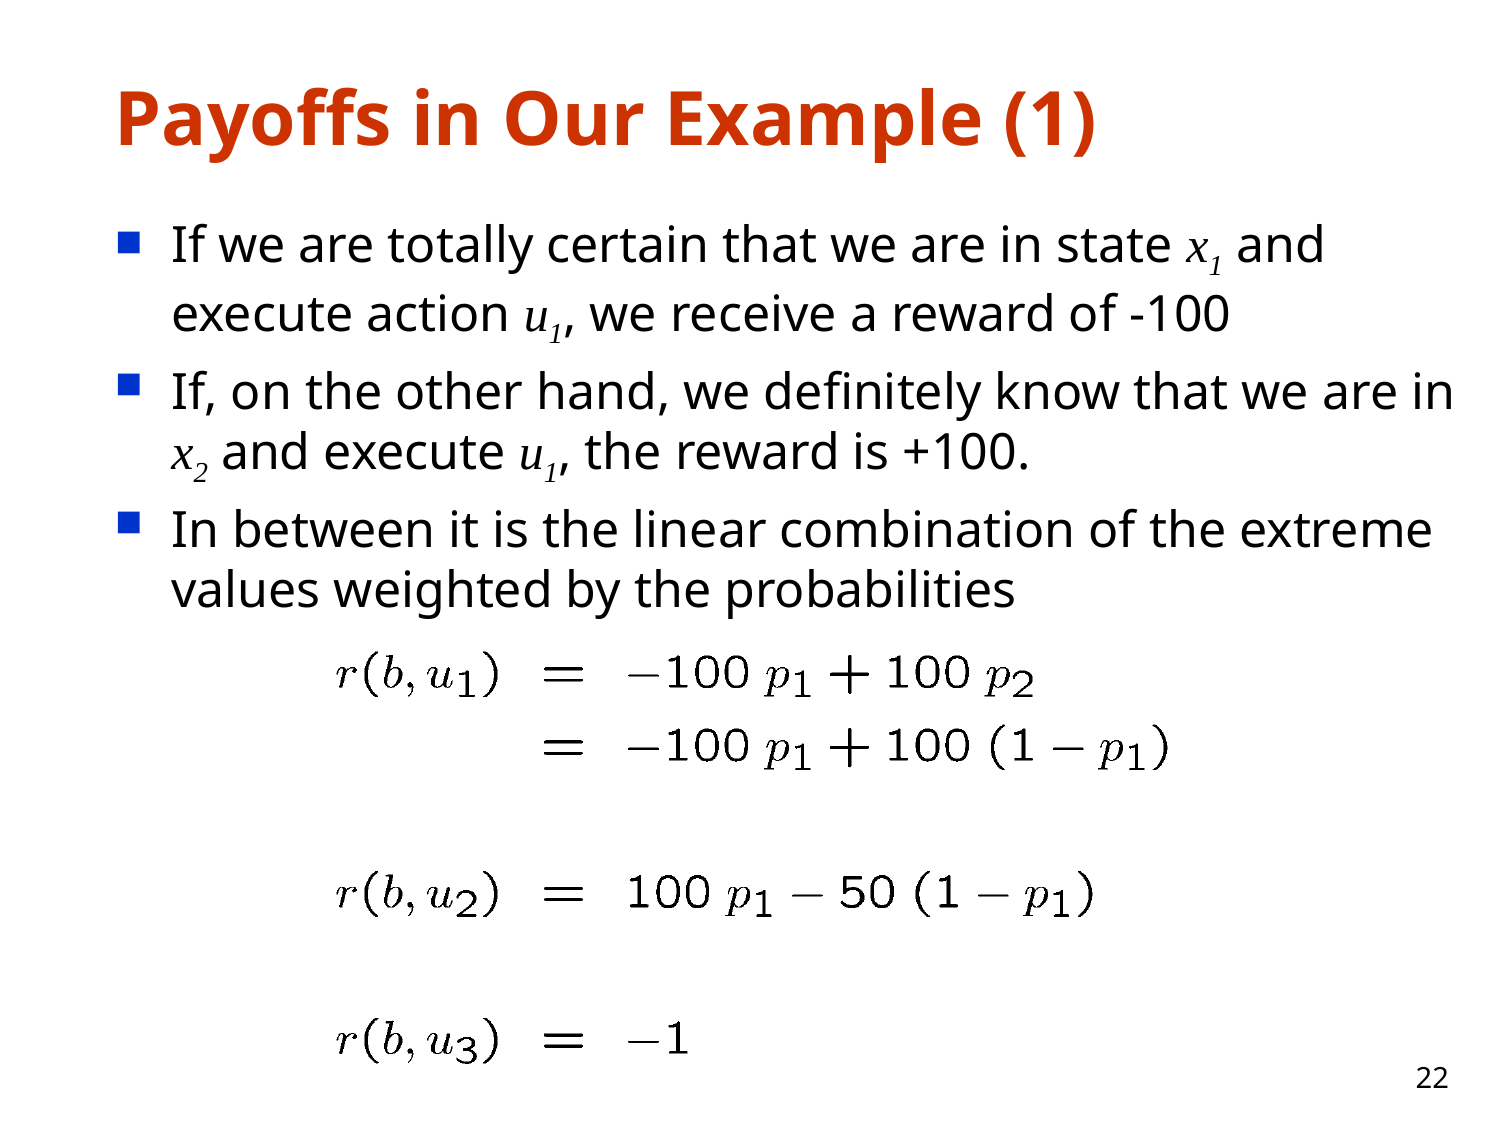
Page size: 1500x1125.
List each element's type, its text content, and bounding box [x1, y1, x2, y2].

picture [334, 649, 1168, 1065]
title Payoffs in Our Example (1) [99, 62, 1482, 168]
list If we are totally certain that we are in state x1 and execute action u1, we receive a reward of -100 If, on the other hand, we definitely know that we are in x2 and execute u1, the reward is +100. In between it is the linear combination of the extreme values weighted by the probabilities [99, 205, 1481, 746]
slide_number 22 [1151, 1031, 1465, 1107]
